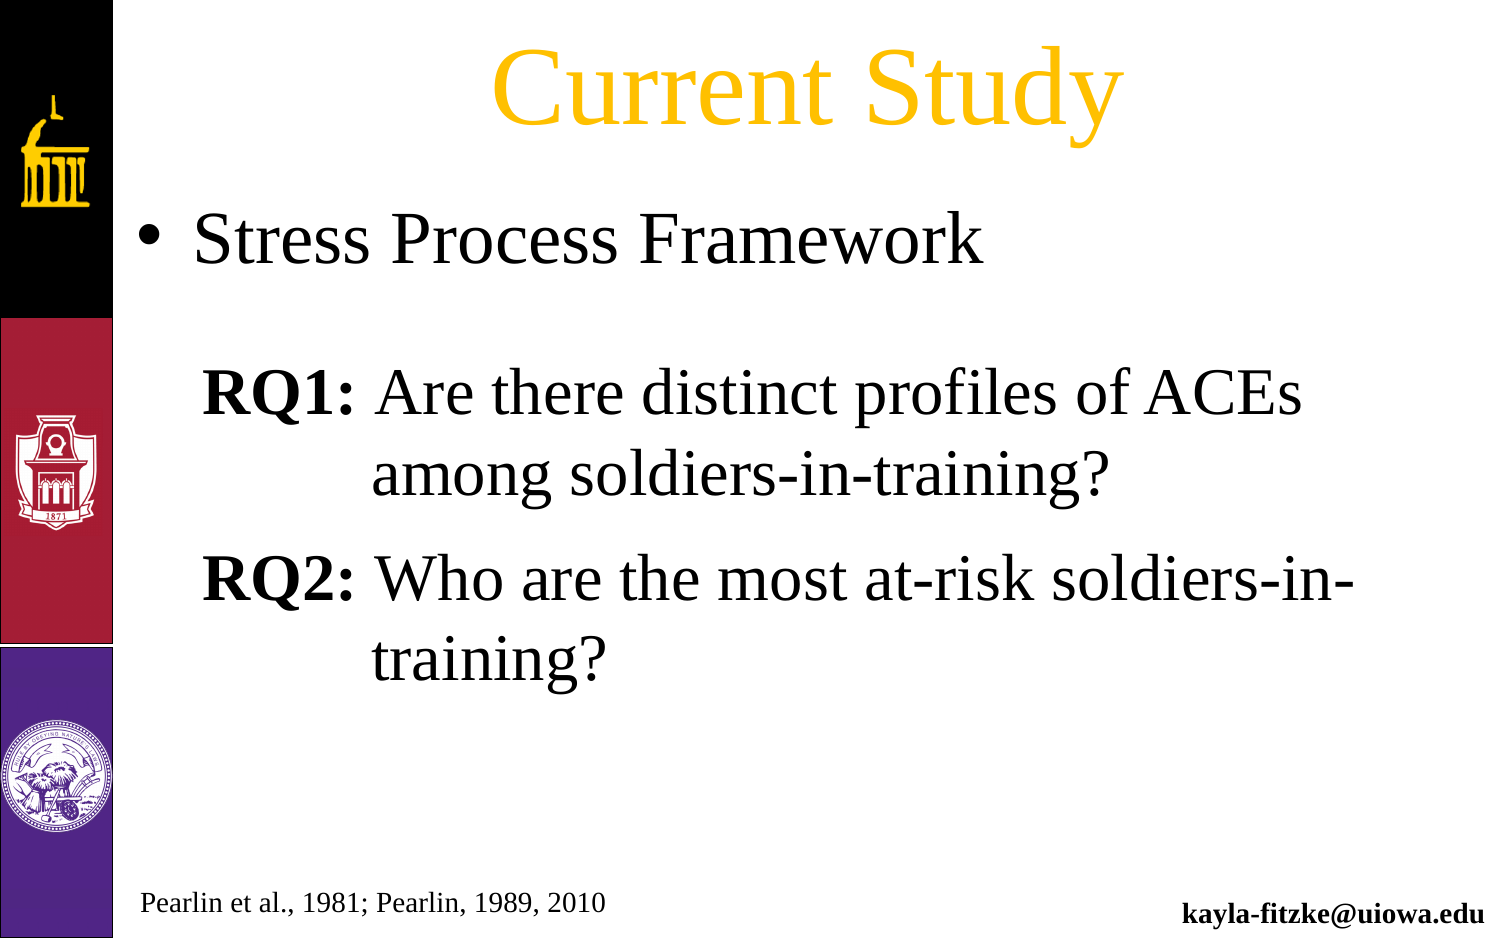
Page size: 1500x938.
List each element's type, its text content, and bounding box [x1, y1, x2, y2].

picture [0, 0, 220, 643]
text_box kayla-fitzke@uiowa.edu [1167, 886, 1500, 937]
list Stress Process Framework RQ1: Are there distinct profiles of ACEs among soldiers-in-training? RQ2: Who are the most at-risk soldiers-in-training? [121, 180, 1500, 923]
text_box Pearlin et al., 1981; Pearlin, 1989, 2010 [125, 875, 1494, 926]
title Current Study [115, 0, 1500, 159]
picture [0, 647, 113, 938]
